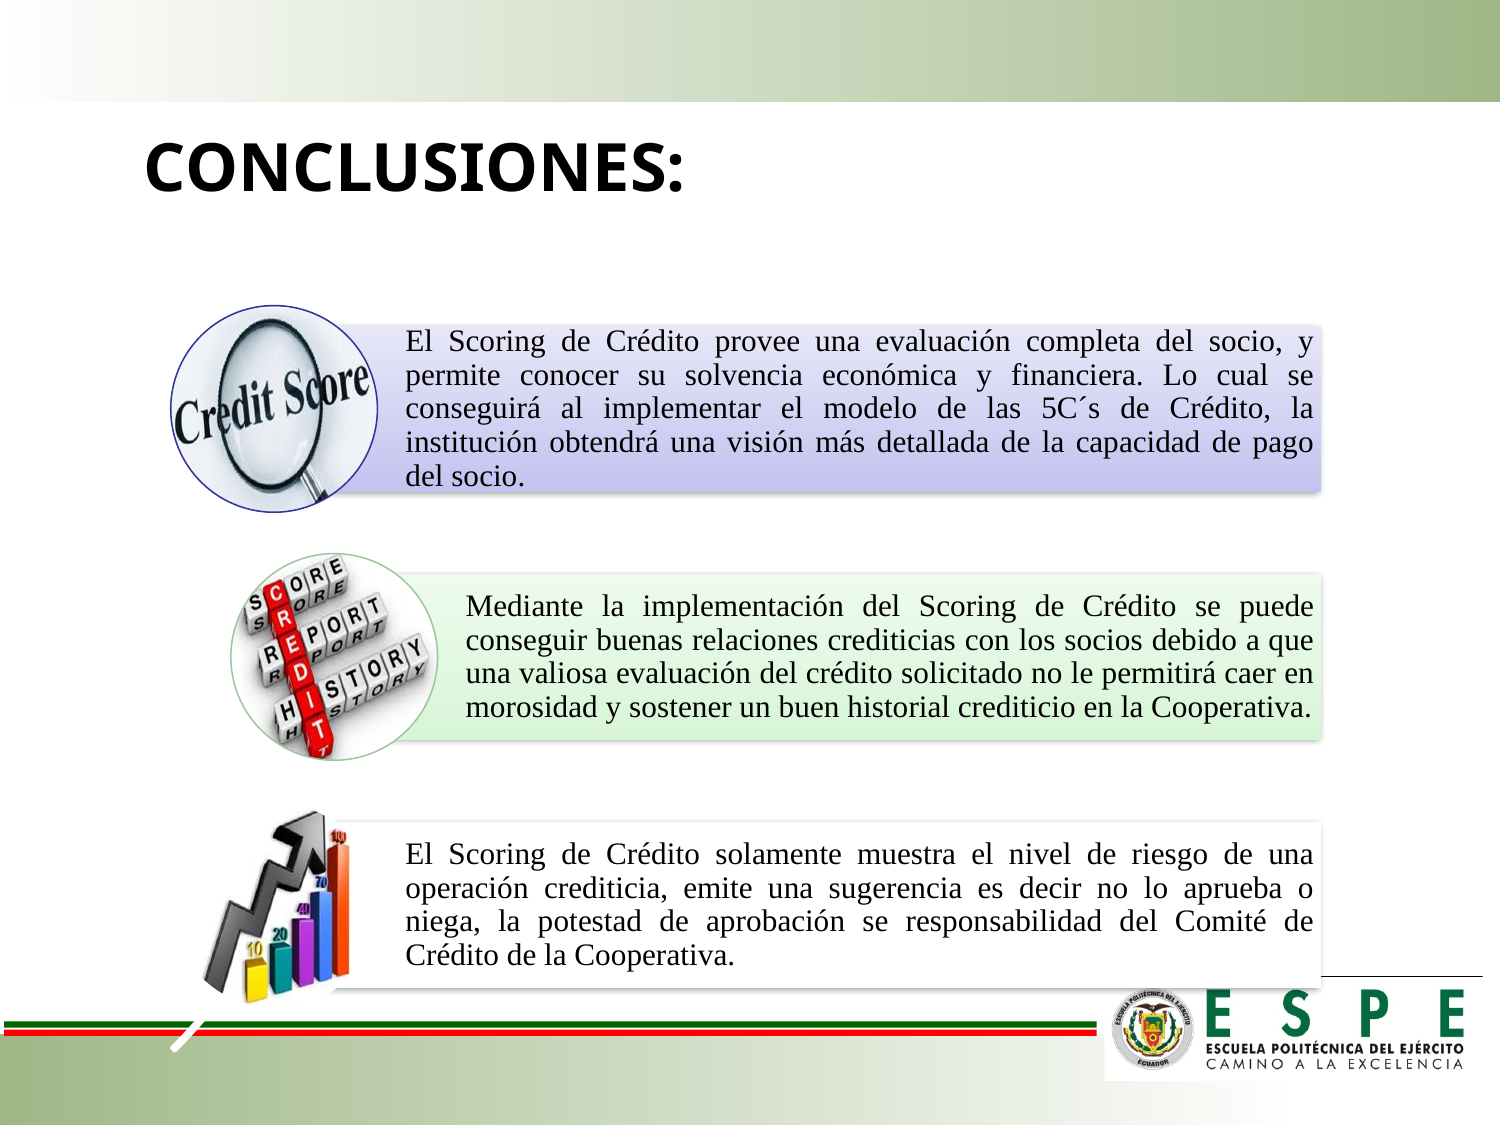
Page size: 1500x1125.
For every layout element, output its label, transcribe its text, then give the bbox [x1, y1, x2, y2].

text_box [159, 243, 1333, 1071]
picture [1104, 976, 1483, 1081]
text_box CONCLUSIONES: [128, 117, 1219, 213]
